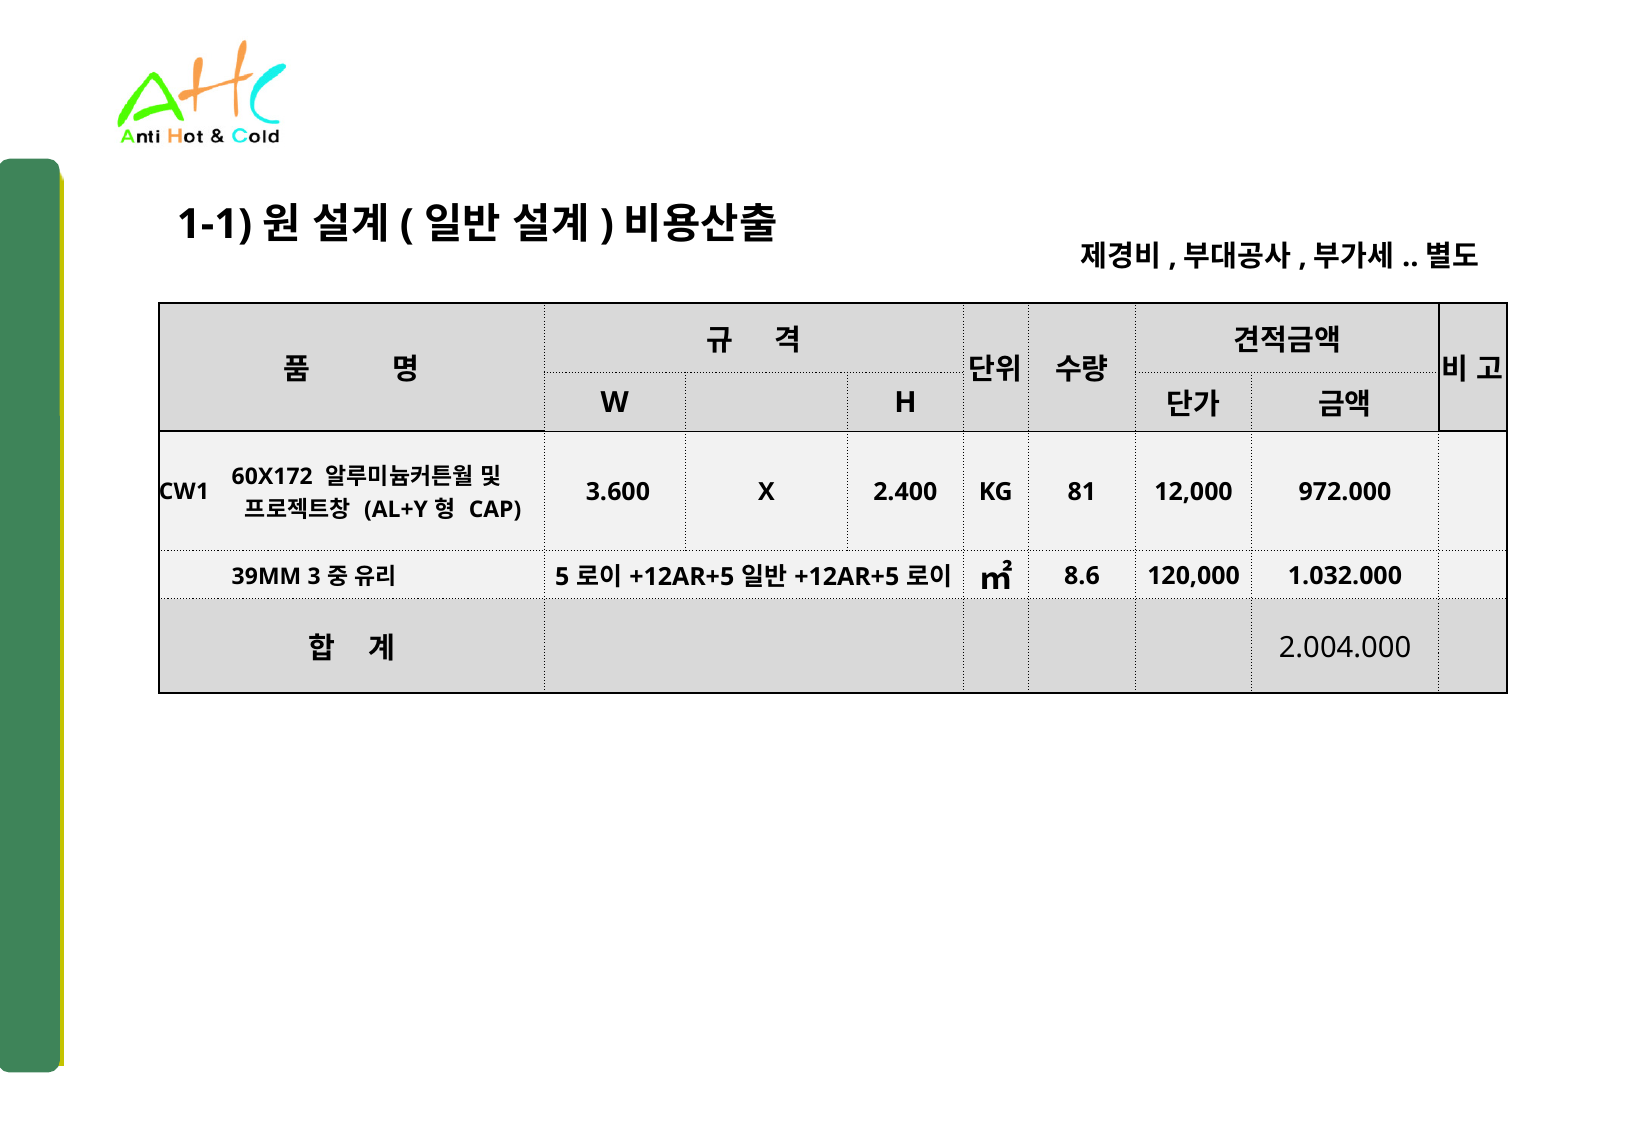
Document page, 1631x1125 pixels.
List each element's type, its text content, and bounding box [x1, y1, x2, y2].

table_cell 60X172 알루미늄커튼월 및 프로젝트창 (AL+Y형 CAP) [232, 432, 544, 551]
table_cell 2.004.000 [1251, 599, 1439, 692]
table_header 견적금액 [1136, 304, 1438, 372]
table_cell 금액 [1251, 372, 1438, 431]
table_cell [1439, 599, 1506, 692]
table_header 비 고 [1440, 304, 1506, 430]
table_cell [1439, 432, 1506, 551]
table_cell 1.032.000 [1251, 551, 1439, 599]
table_cell 8.6 [1028, 551, 1136, 599]
table_cell [160, 551, 232, 599]
table_cell H [848, 372, 963, 431]
table_header 단위 [963, 304, 1028, 431]
table_cell [963, 599, 1028, 692]
text_box 1-1)원 설계(일반 설계)비용산출 [162, 189, 817, 255]
table_cell [1028, 599, 1136, 692]
table_cell 81 [1028, 432, 1136, 551]
table_cell 39MM 3중 유리 [232, 551, 544, 599]
table_header 품 명 [160, 304, 544, 430]
text_box 제경비,부대공사,부가세..별도 [1065, 230, 1495, 280]
text_box [0, 158, 60, 1073]
table_cell [1439, 551, 1506, 599]
table_header 수량 [1028, 304, 1136, 431]
table_header 규 격 [544, 304, 963, 372]
table_cell CW1 [160, 432, 232, 551]
table_cell 972.000 [1251, 432, 1439, 551]
picture [95, 36, 305, 150]
table_cell ㎡ [963, 551, 1028, 599]
table_cell 합 계 [160, 599, 544, 692]
table_cell 3.600 [544, 432, 685, 551]
table_cell [1136, 599, 1251, 692]
table_cell 2.400 [848, 432, 963, 551]
table_cell 5로이+12AR+5일반+12AR+5로이 [544, 551, 963, 599]
table_cell KG [963, 432, 1028, 551]
table_cell [544, 599, 963, 692]
table_cell W [544, 372, 685, 431]
picture [59, 165, 64, 1066]
table_cell 단가 [1136, 372, 1251, 431]
table_cell [685, 372, 848, 431]
table_cell X [685, 432, 848, 551]
table_cell 120,000 [1136, 551, 1251, 599]
table_cell 12,000 [1136, 432, 1251, 551]
